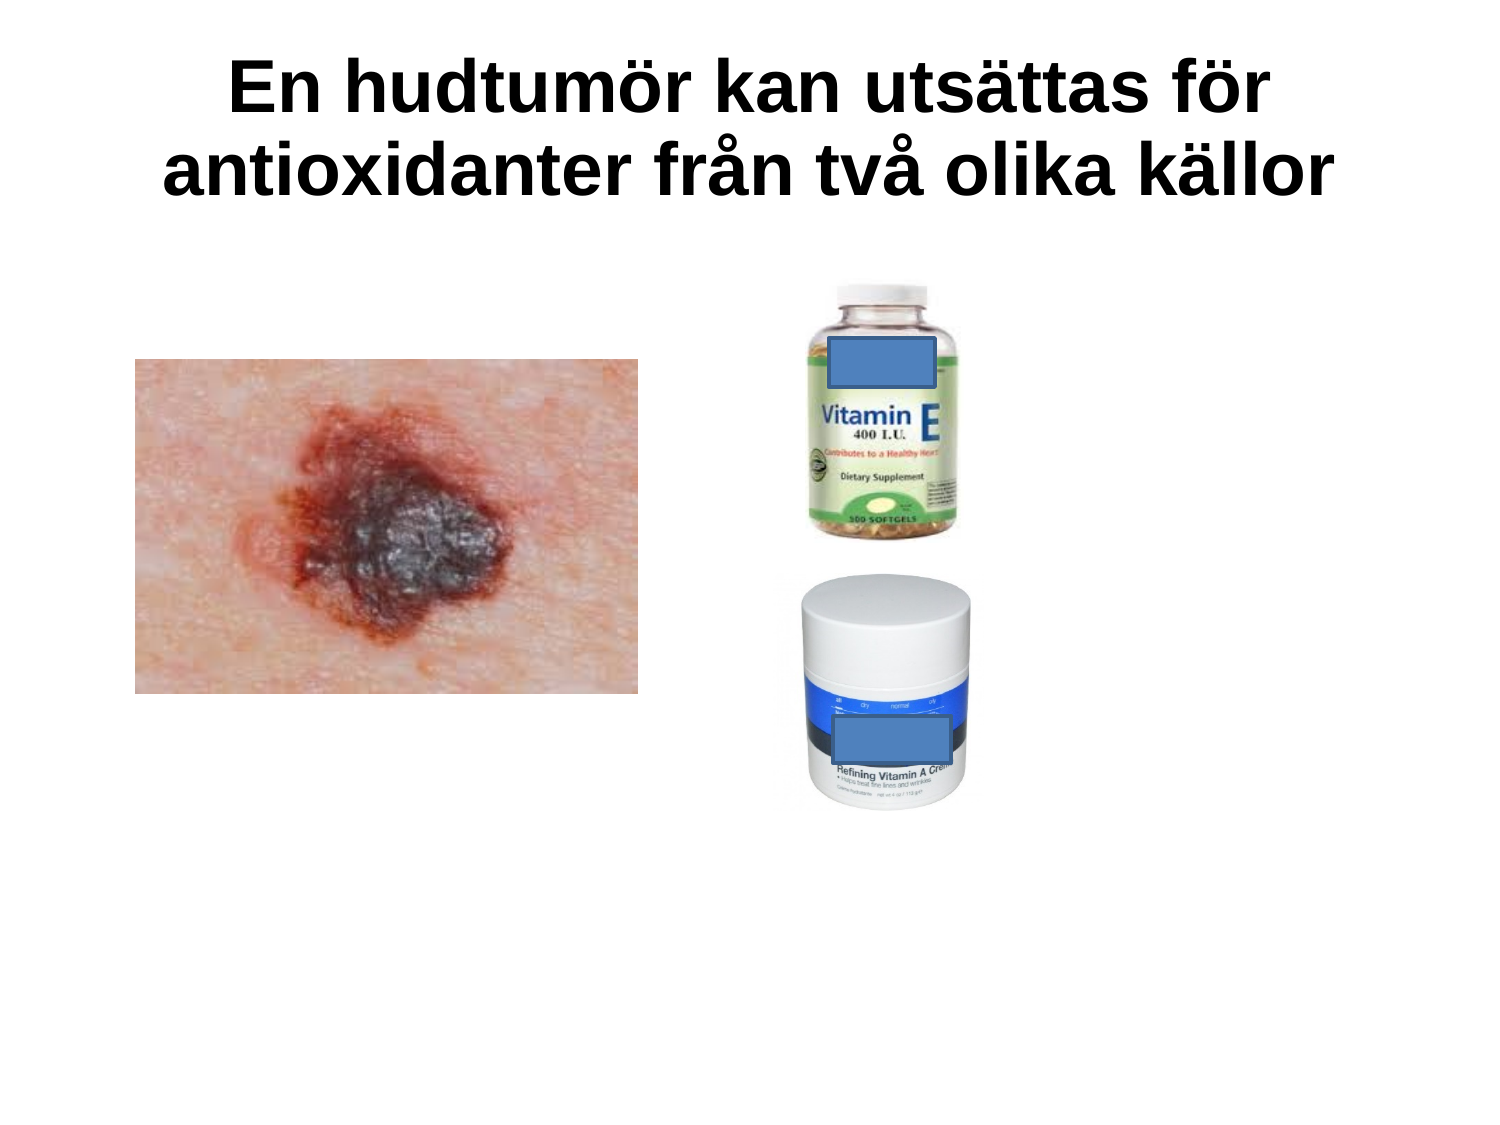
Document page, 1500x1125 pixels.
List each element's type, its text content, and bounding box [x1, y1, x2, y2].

picture [135, 359, 638, 695]
picture [804, 278, 964, 543]
picture [773, 572, 984, 811]
text_box En hudtumör kan utsättas för antioxidanter från två olika källor [0, 36, 1500, 218]
